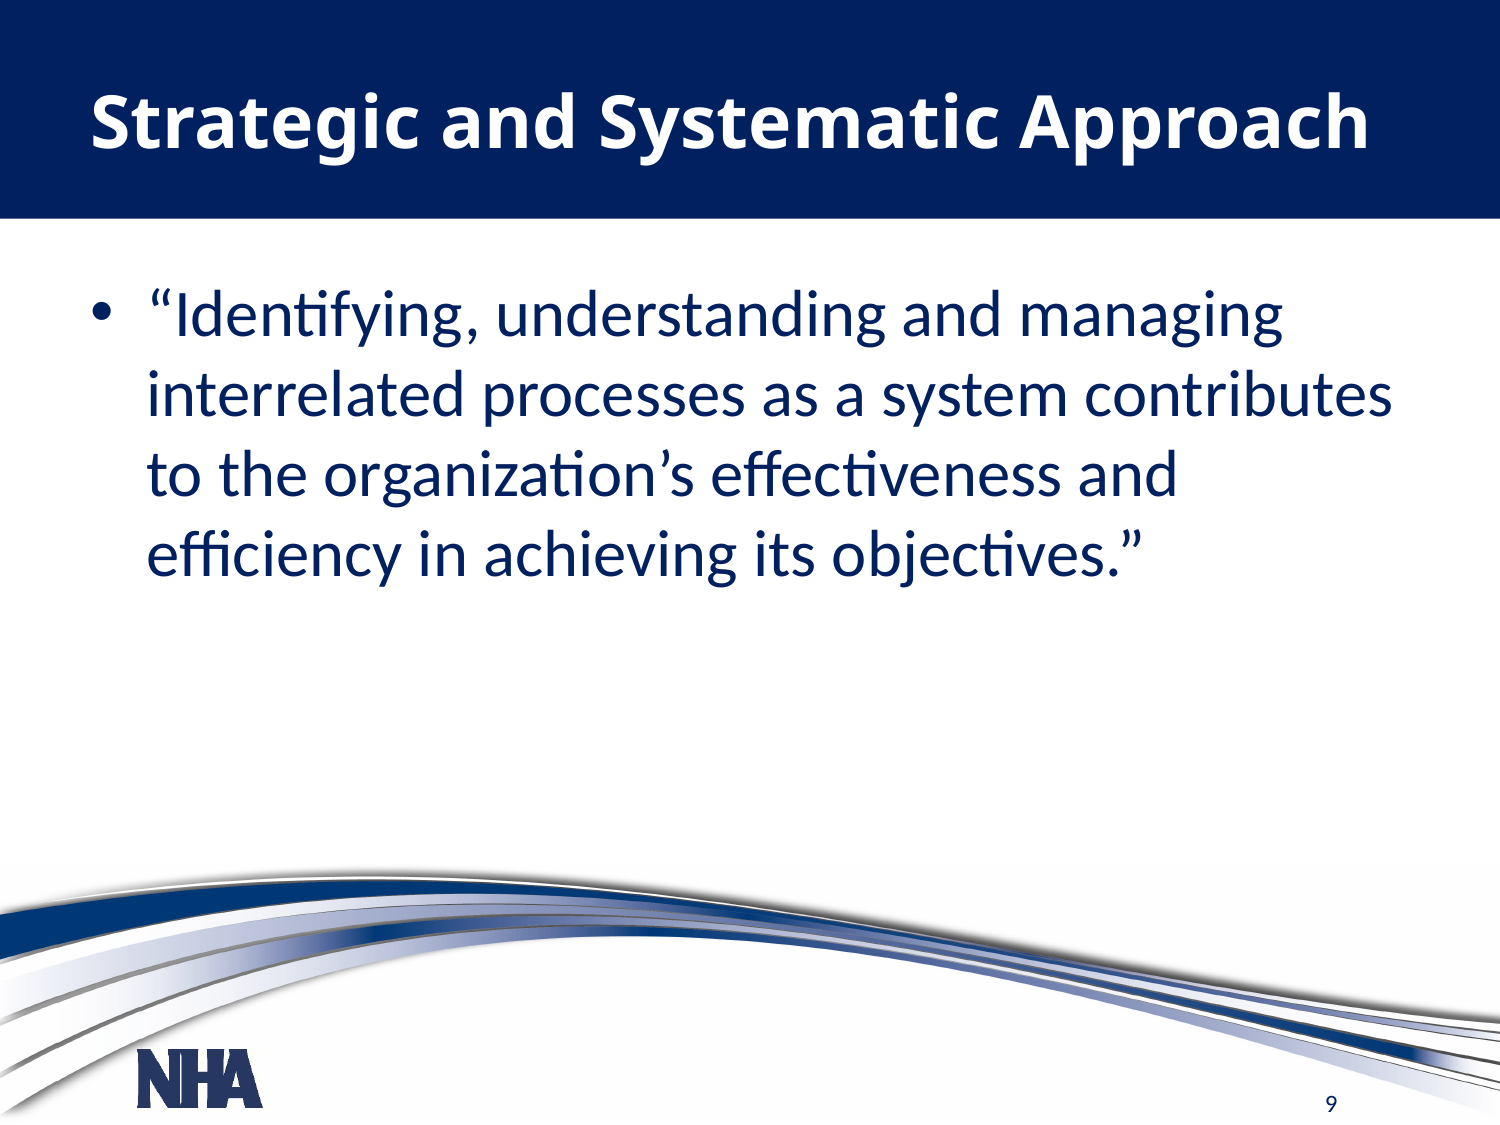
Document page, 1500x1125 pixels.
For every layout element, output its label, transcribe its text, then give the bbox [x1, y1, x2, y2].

list “Identifying, understanding and managing interrelated processes as a system contributes to the organization’s effectiveness and efficiency in achieving its objectives.” [74, 262, 1425, 1005]
picture [0, 862, 1500, 1125]
title Strategic and Systematic Approach [75, 24, 1425, 213]
